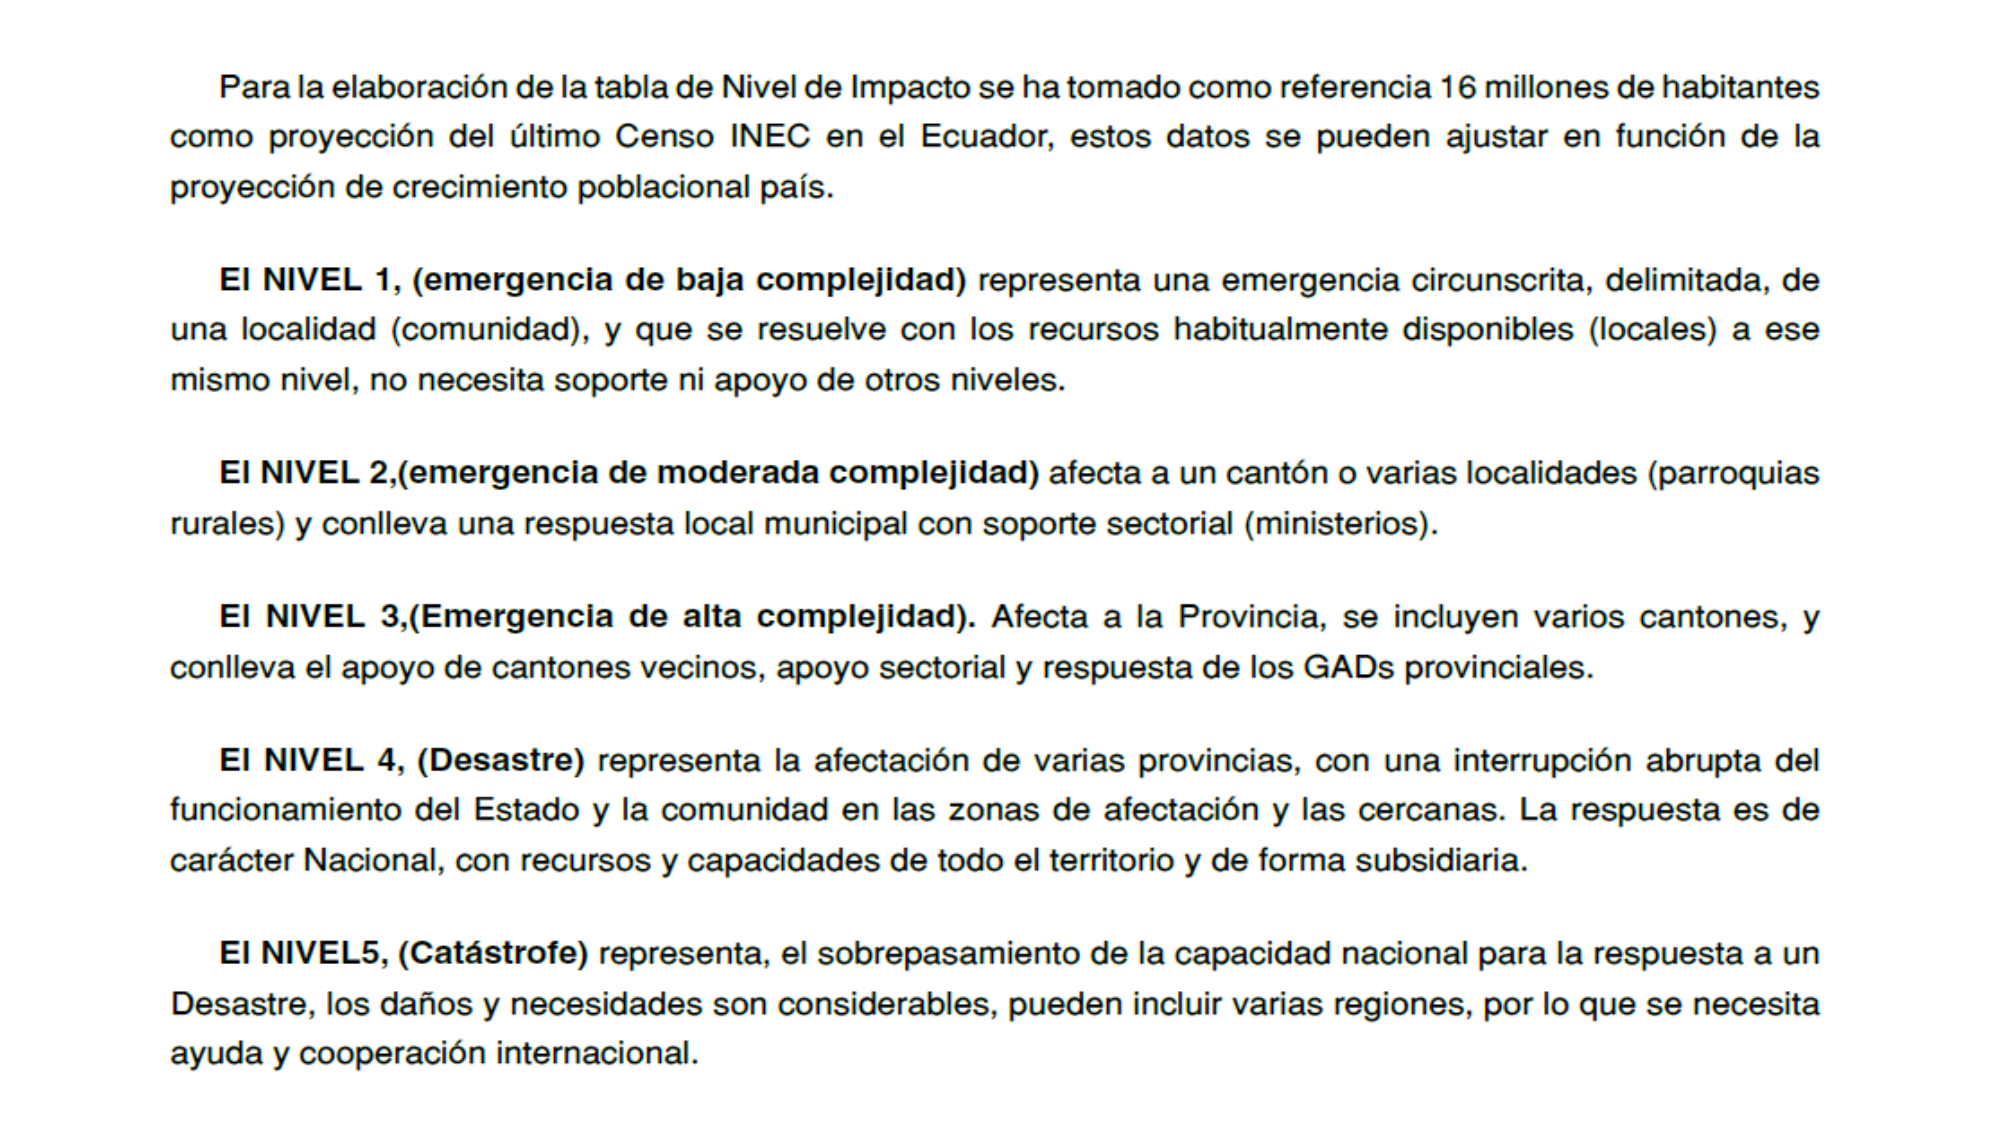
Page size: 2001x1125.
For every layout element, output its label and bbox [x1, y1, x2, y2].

picture [124, 52, 1895, 1098]
